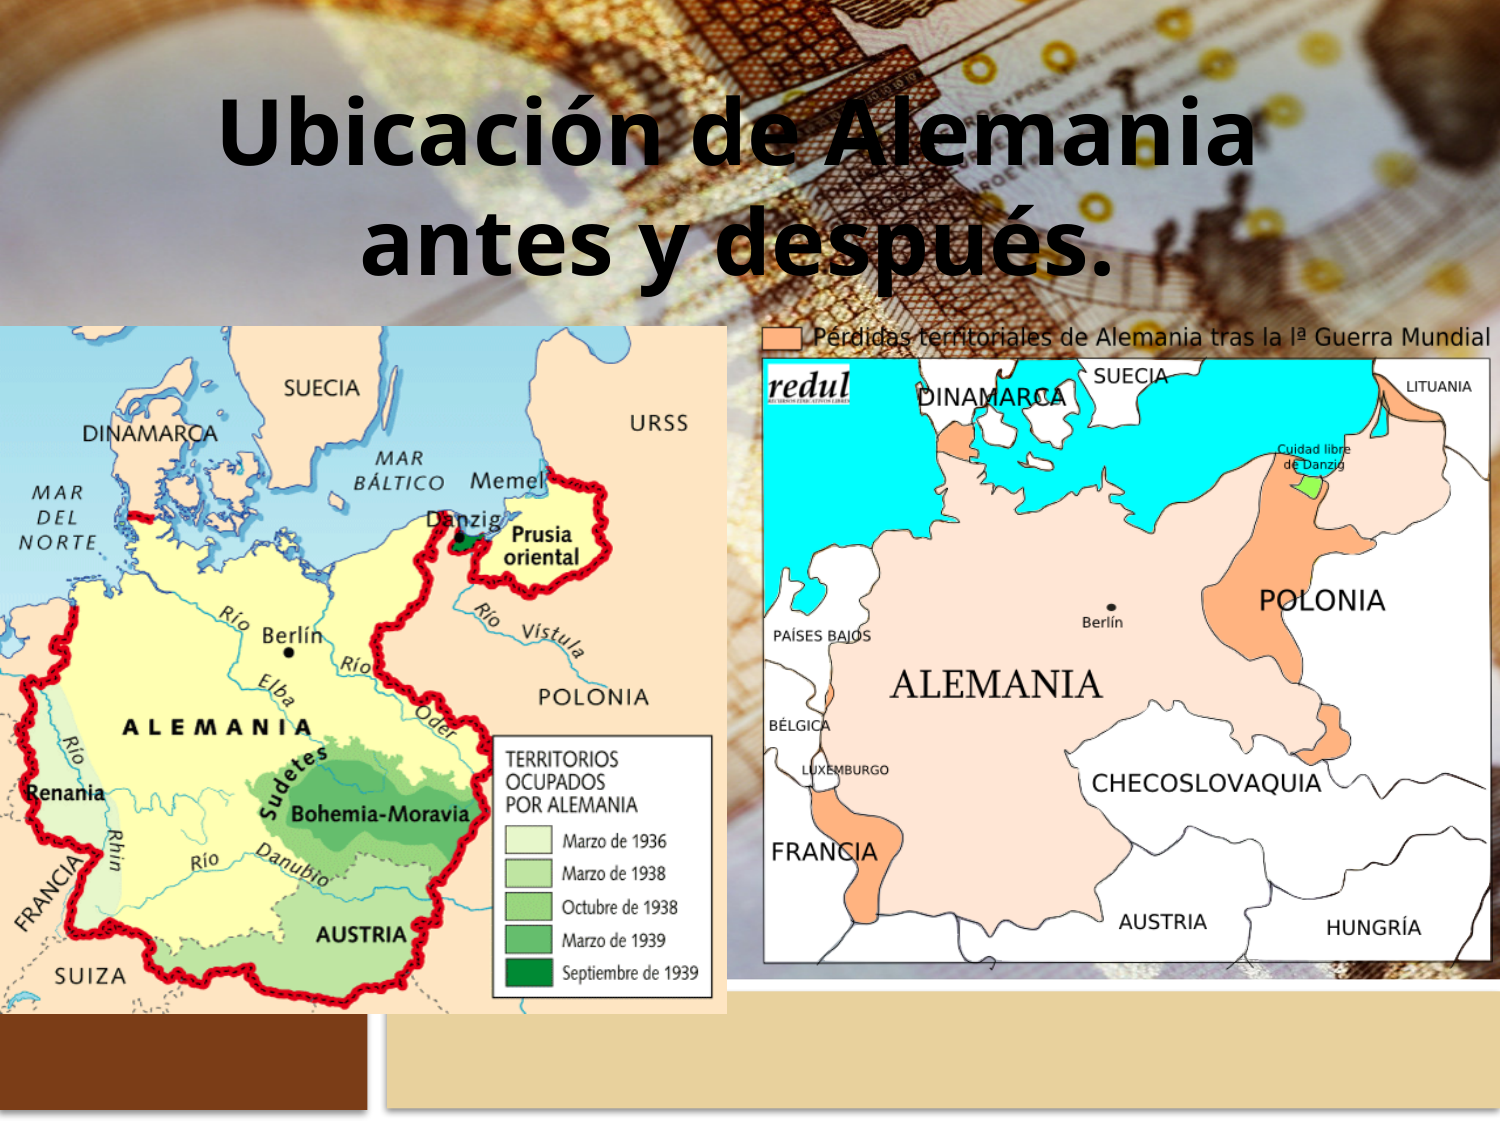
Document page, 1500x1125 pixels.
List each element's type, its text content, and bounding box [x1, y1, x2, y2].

picture [0, 0, 1500, 1014]
title Ubicación de Alemania antes y después. [100, 66, 1376, 350]
